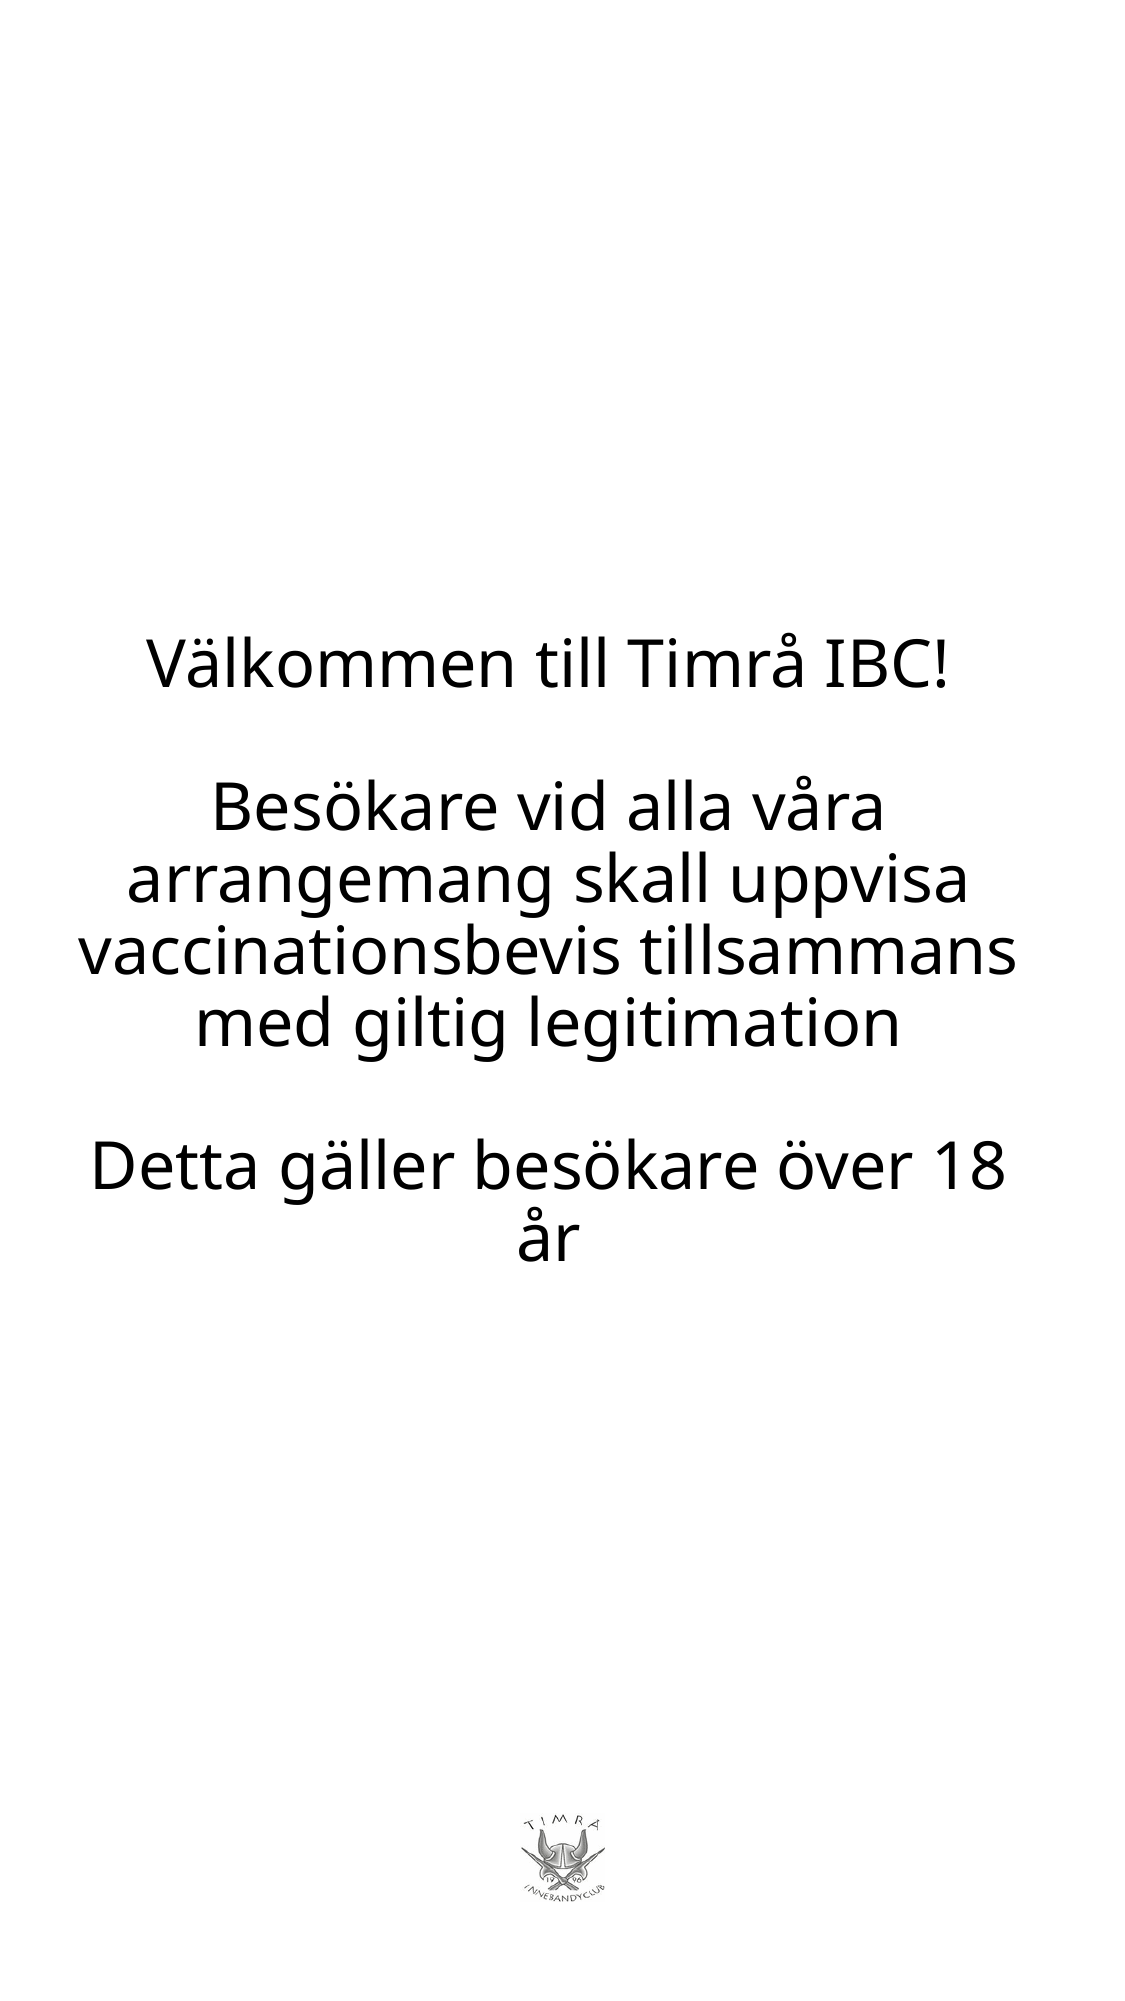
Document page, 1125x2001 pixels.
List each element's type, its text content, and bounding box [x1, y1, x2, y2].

title Välkommen till Timrå IBC! Besökare vid alla våra arrangemang skall uppvisa vaccinationsbevis tillsammans med giltig legitimation Detta gäller besökare över 18 år [57, 587, 1041, 1284]
picture [520, 1813, 605, 1902]
